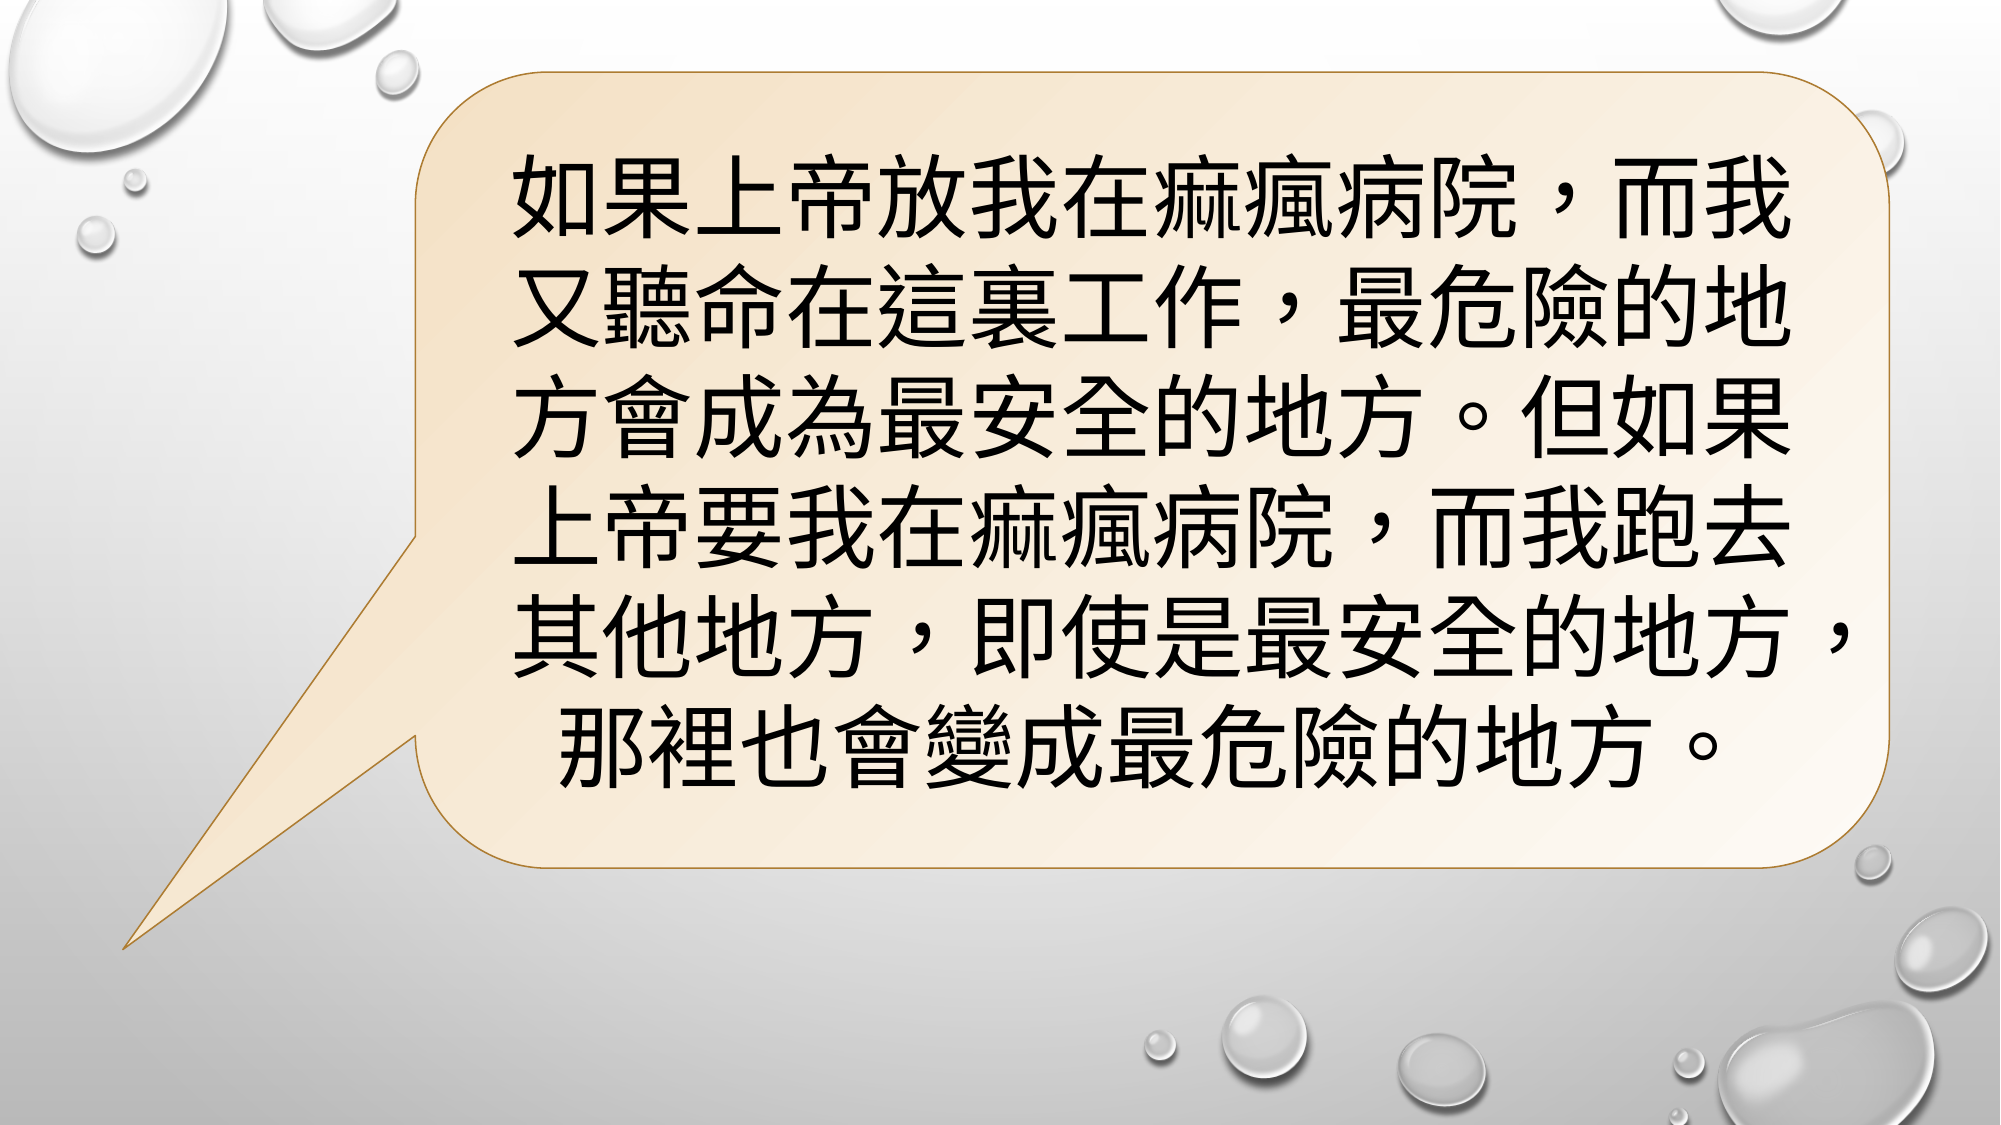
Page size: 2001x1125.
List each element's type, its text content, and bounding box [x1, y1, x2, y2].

text_box 如果上帝放我在痲瘋病院，而我又聽命在這裏工作，最危險的地方會成為最安全的地方。但如果上帝要我在痲瘋病院，而我跑去其他地方，即使是最安全的地方，那裡也會變成最危險的地方。 [122, 71, 1891, 951]
picture [0, 0, 2000, 1125]
